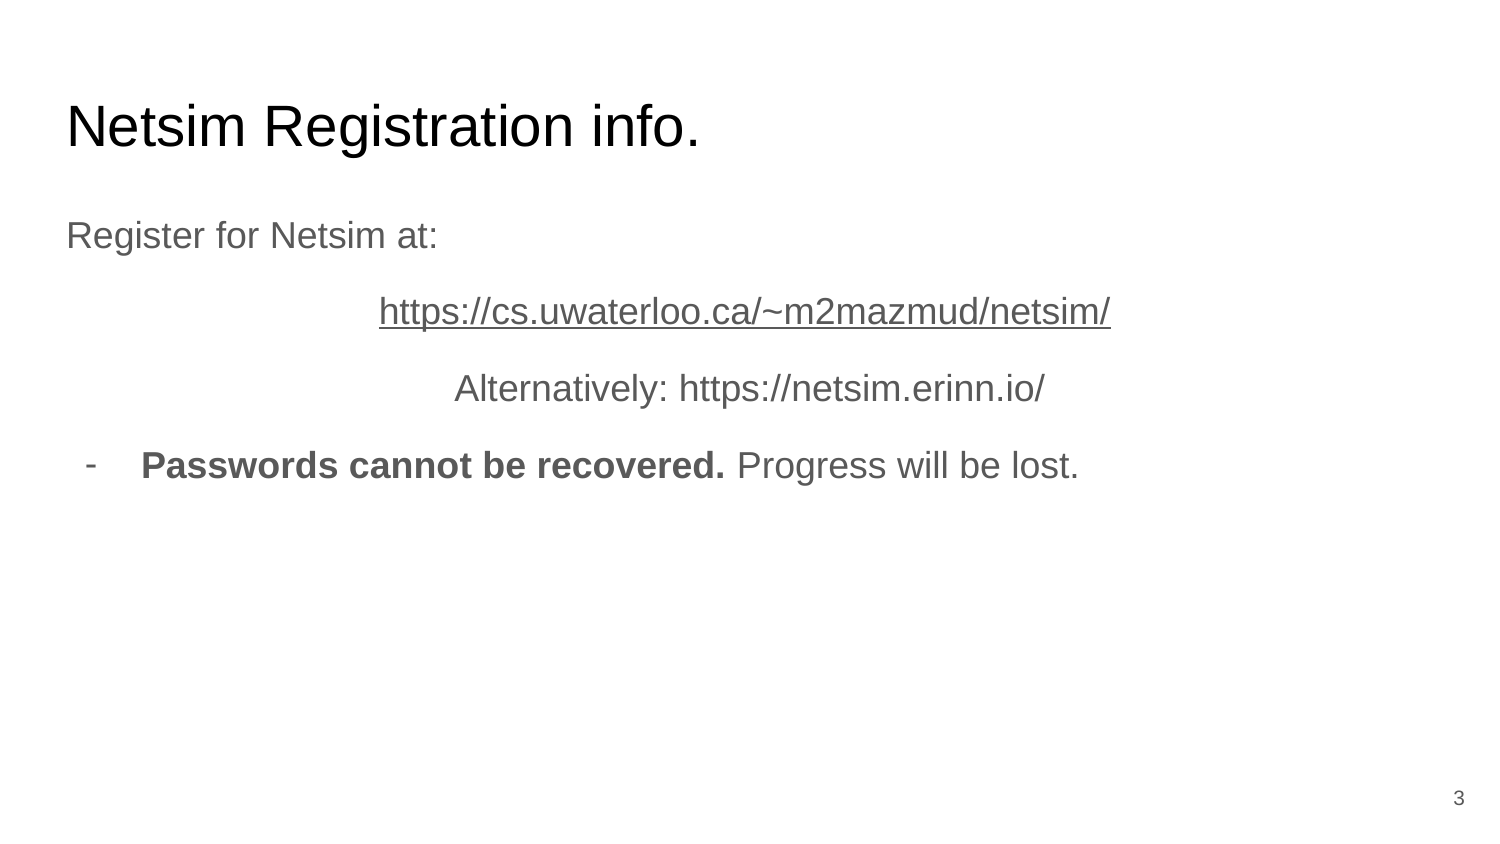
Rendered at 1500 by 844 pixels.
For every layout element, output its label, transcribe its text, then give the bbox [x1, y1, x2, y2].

slide_number ‹#› [1389, 764, 1480, 830]
title Netsim Registration info. [51, 72, 1449, 167]
list Register for Netsim at: https://cs.uwaterloo.ca/~m2mazmud/netsim/ Alternatively: https://netsim.erinn.io/ Passwords cannot be recovered. Progress will be lost. [51, 189, 1449, 750]
